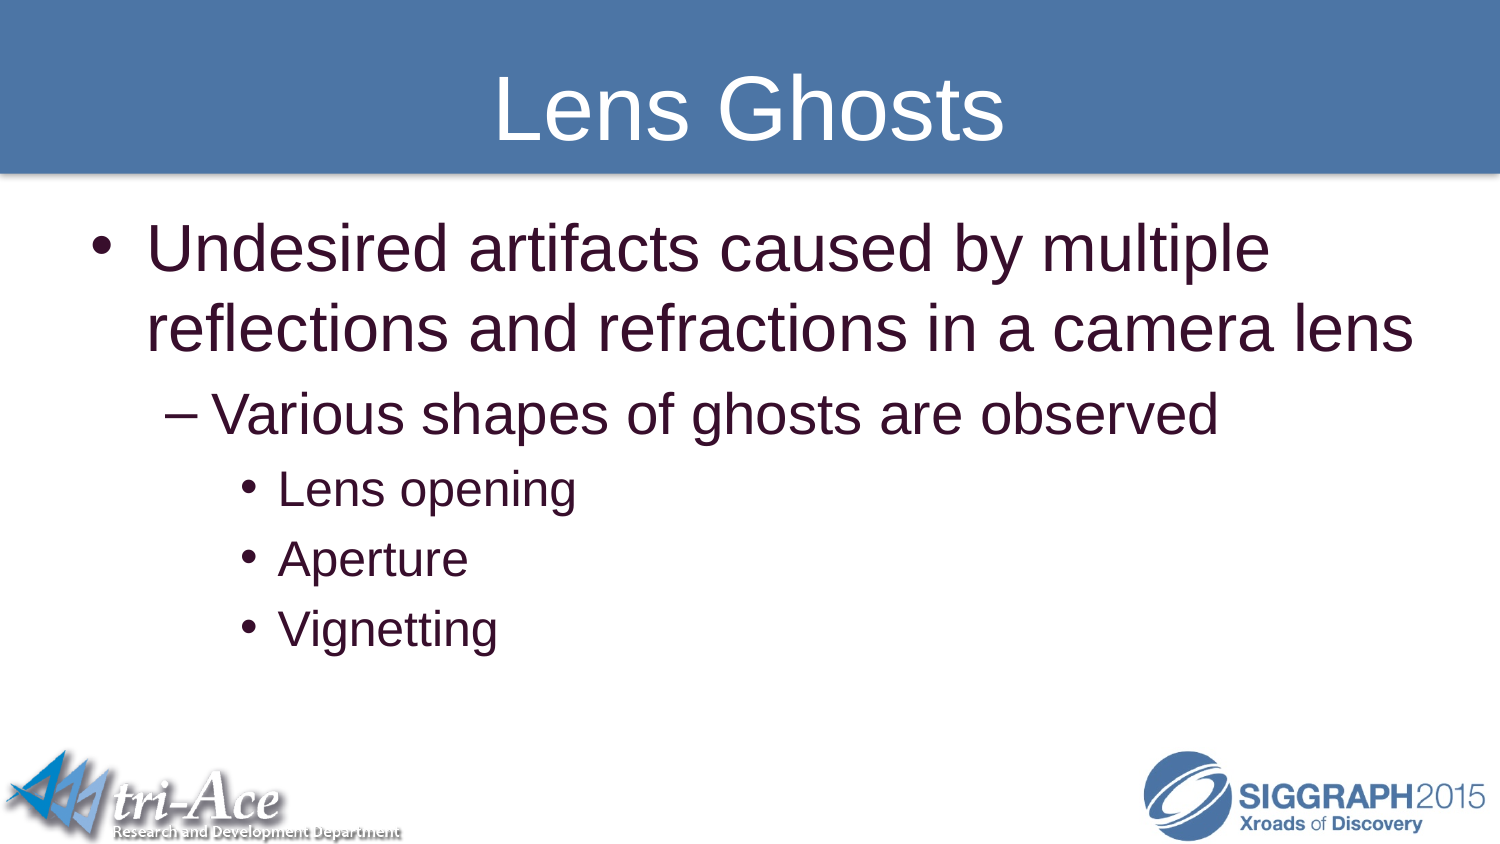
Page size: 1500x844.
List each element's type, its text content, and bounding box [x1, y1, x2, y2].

title Lens Ghosts [74, 33, 1426, 175]
list Undesired artifacts caused by multiple reflections and refractions in a camera lens Various shapes of ghosts are observed Lens opening Aperture Vignetting [74, 196, 1483, 754]
picture [1139, 747, 1500, 844]
picture [0, 744, 408, 844]
